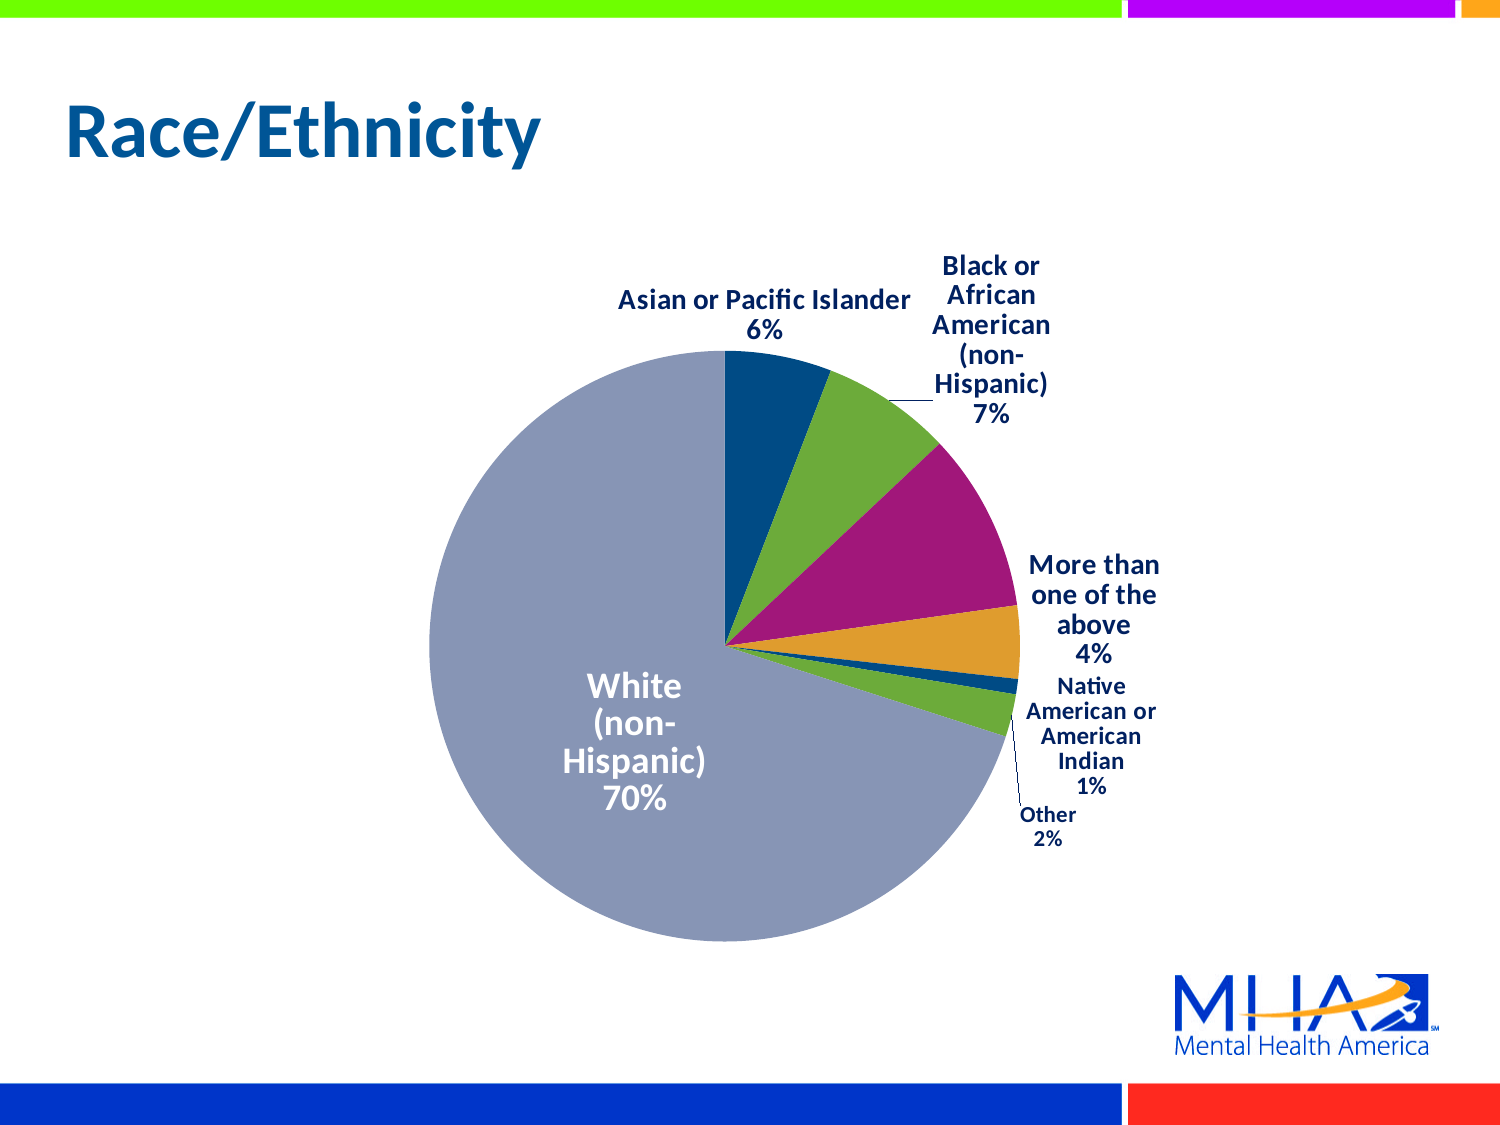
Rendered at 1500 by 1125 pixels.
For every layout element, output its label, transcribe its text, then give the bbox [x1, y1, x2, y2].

picture [0, 0, 1500, 1125]
chart [249, 212, 1266, 1029]
title Race/Ethnicity [49, 64, 1461, 188]
